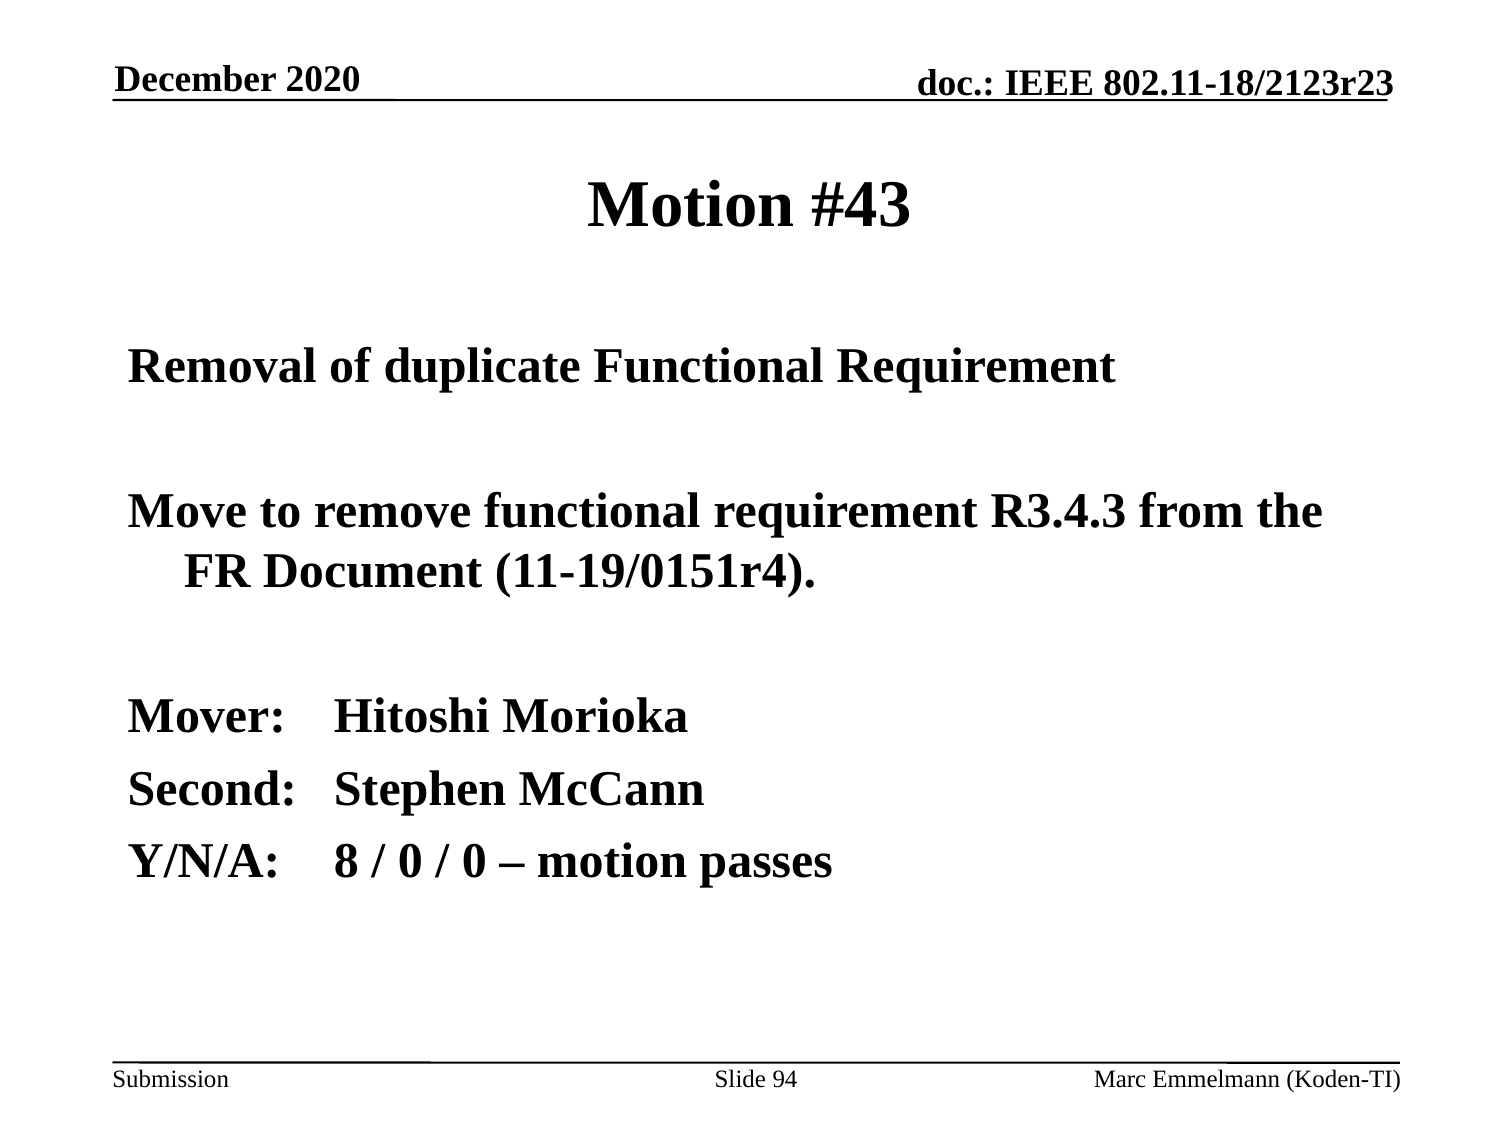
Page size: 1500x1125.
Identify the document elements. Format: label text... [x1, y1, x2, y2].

footer Marc Emmelmann (Koden-TI) [878, 1061, 1402, 1093]
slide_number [114, 54, 423, 100]
slide_number Slide 94 [712, 1061, 800, 1123]
list Removal of duplicate Functional Requirement Move to remove functional requirement R3.4.3 from the FR Document (11-19/0151r4). Mover: Hitoshi Morioka Second: Stephen McCann Y/N/A: 8 / 0 / 0 – motion passes [112, 324, 1388, 1000]
title Motion #43 [112, 112, 1388, 288]
